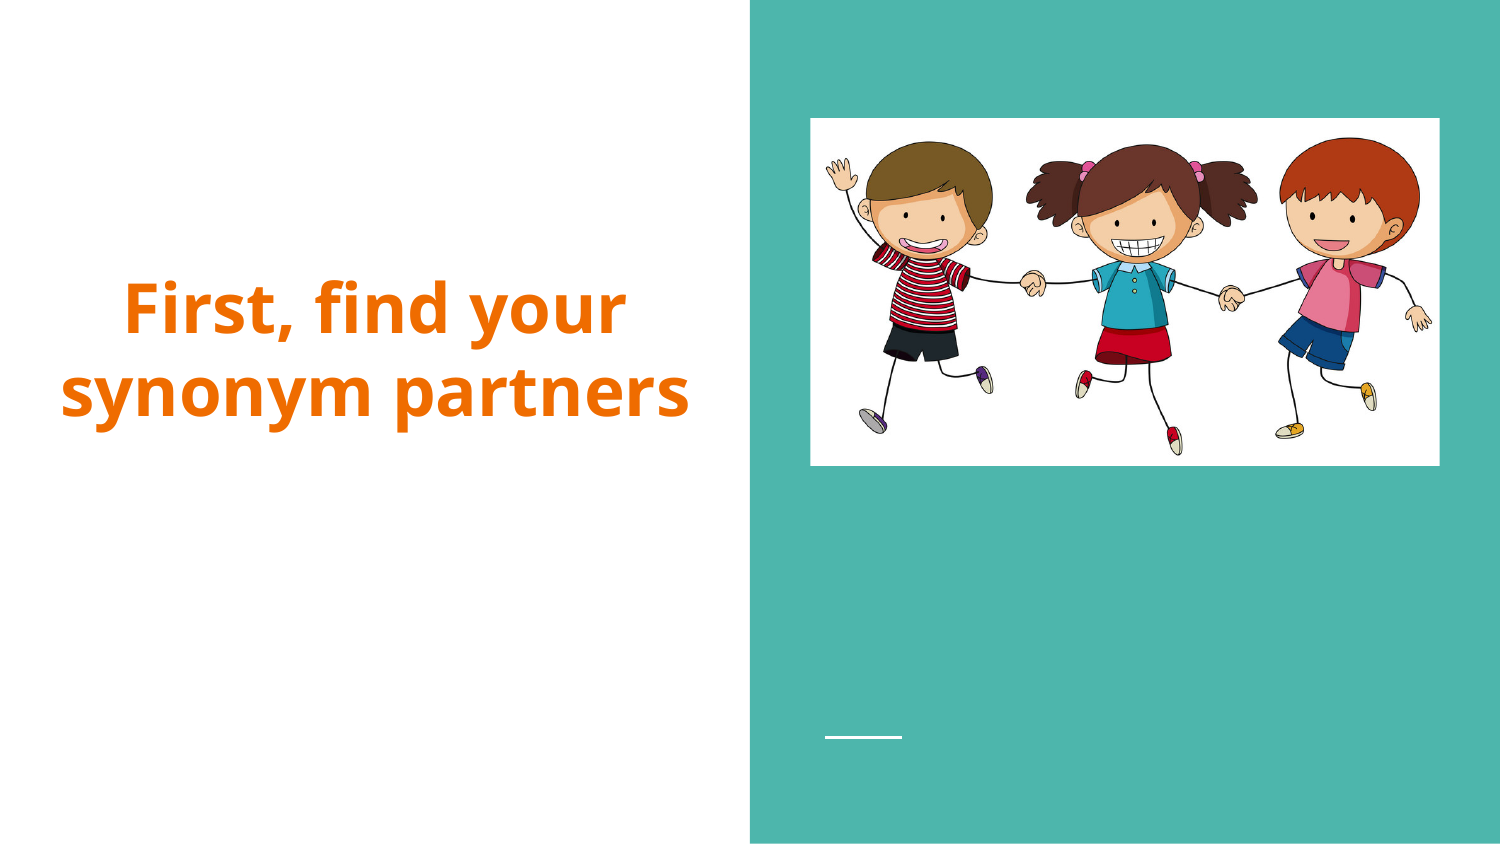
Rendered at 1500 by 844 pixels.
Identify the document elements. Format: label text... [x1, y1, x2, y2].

picture [809, 118, 1440, 467]
title First, find your synonym partners [43, 170, 708, 446]
